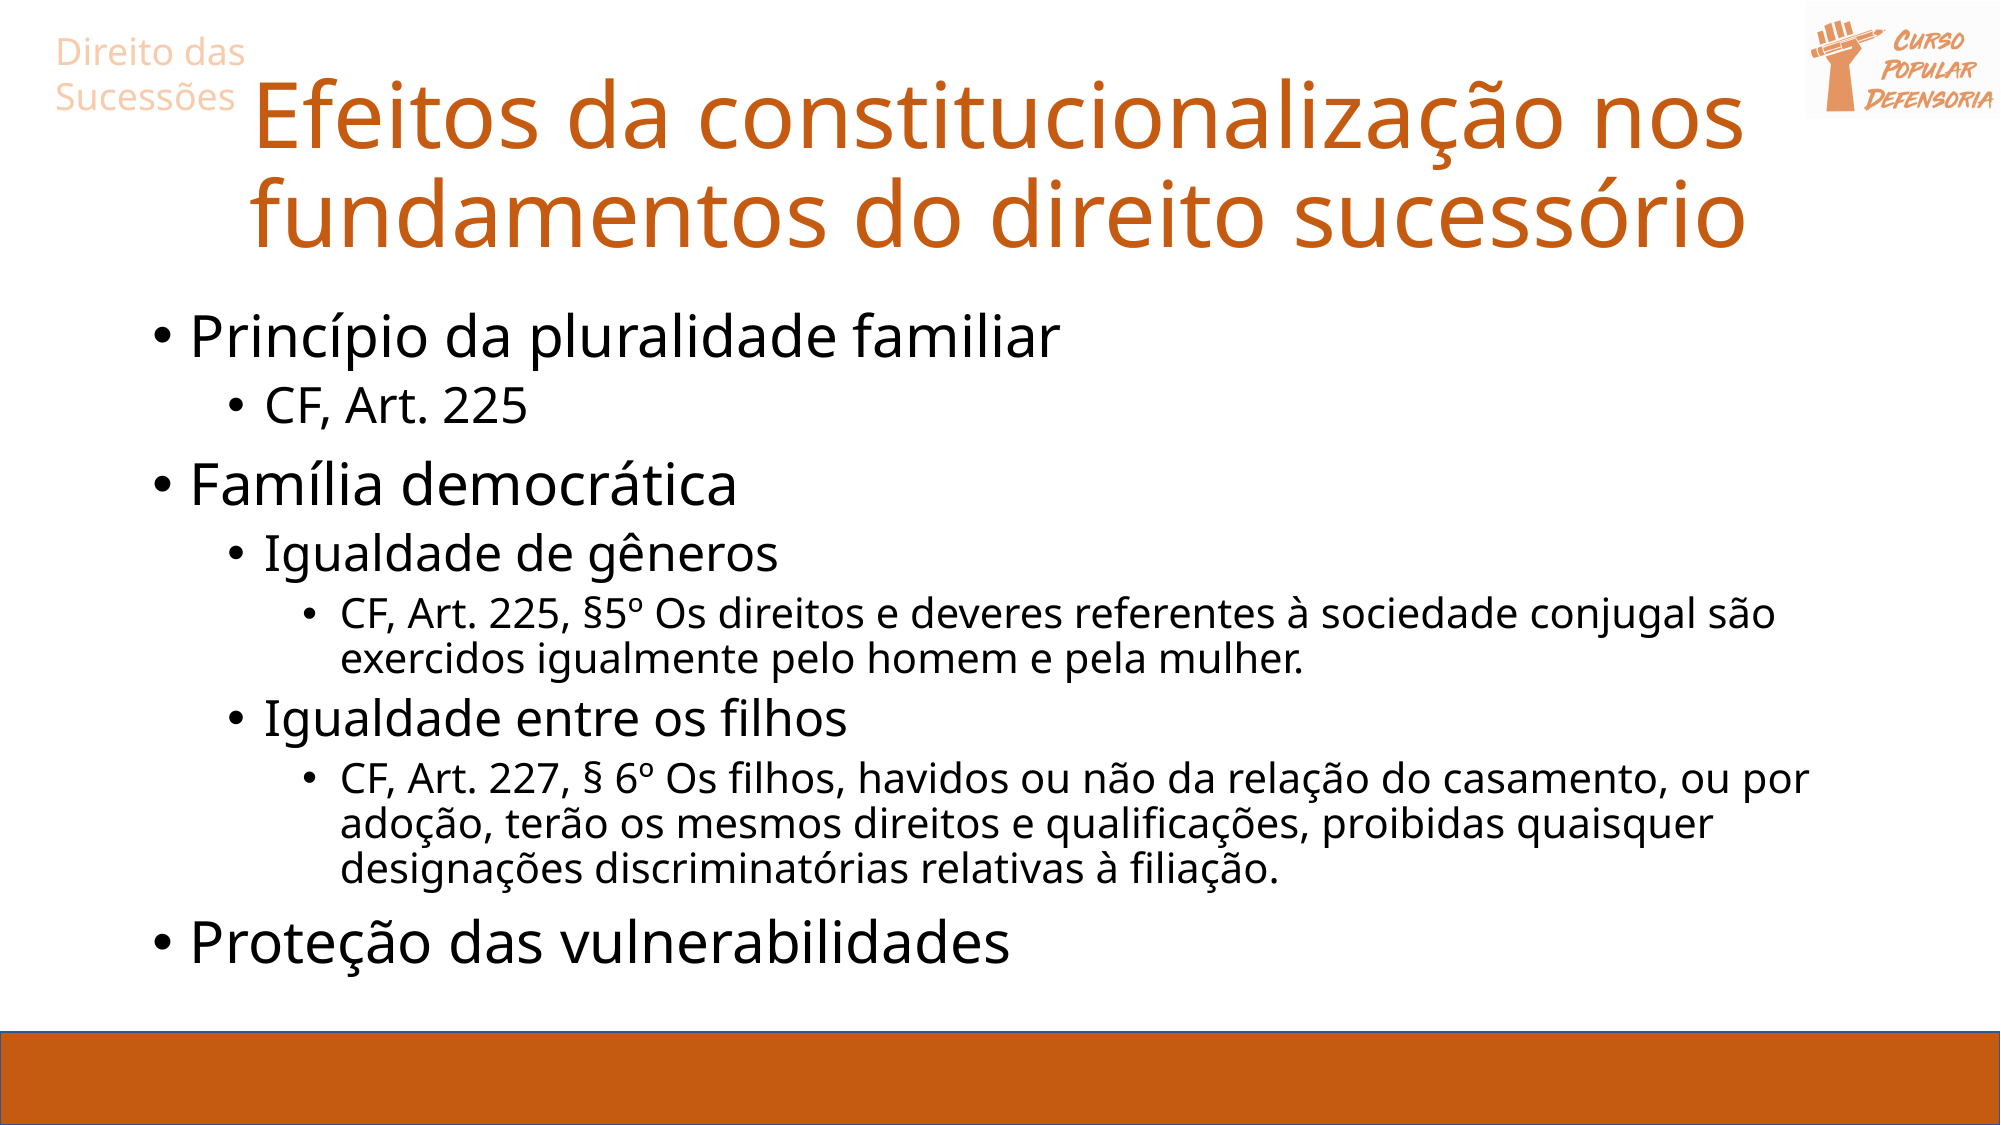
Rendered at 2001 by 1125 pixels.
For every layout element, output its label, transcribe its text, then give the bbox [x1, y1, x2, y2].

list Princípio da pluralidade familiar CF, Art. 225 Família democrática Igualdade de gêneros CF, Art. 225, §5º Os direitos e deveres referentes à sociedade conjugal são exercidos igualmente pelo homem e pela mulher. Igualdade entre os filhos CF, Art. 227, § 6º Os filhos, havidos ou não da relação do casamento, ou por adoção, terão os mesmos direitos e qualificações, proibidas quaisquer designações discriminatórias relativas à filiação. Proteção das vulnerabilidades [137, 299, 1863, 1014]
picture [1806, 1, 2000, 119]
text_box Direito das Sucessões [40, 20, 380, 126]
title Efeitos da constitucionalização nos fundamentos do direito sucessório [137, 59, 1863, 278]
text_box [0, 1031, 2000, 1125]
